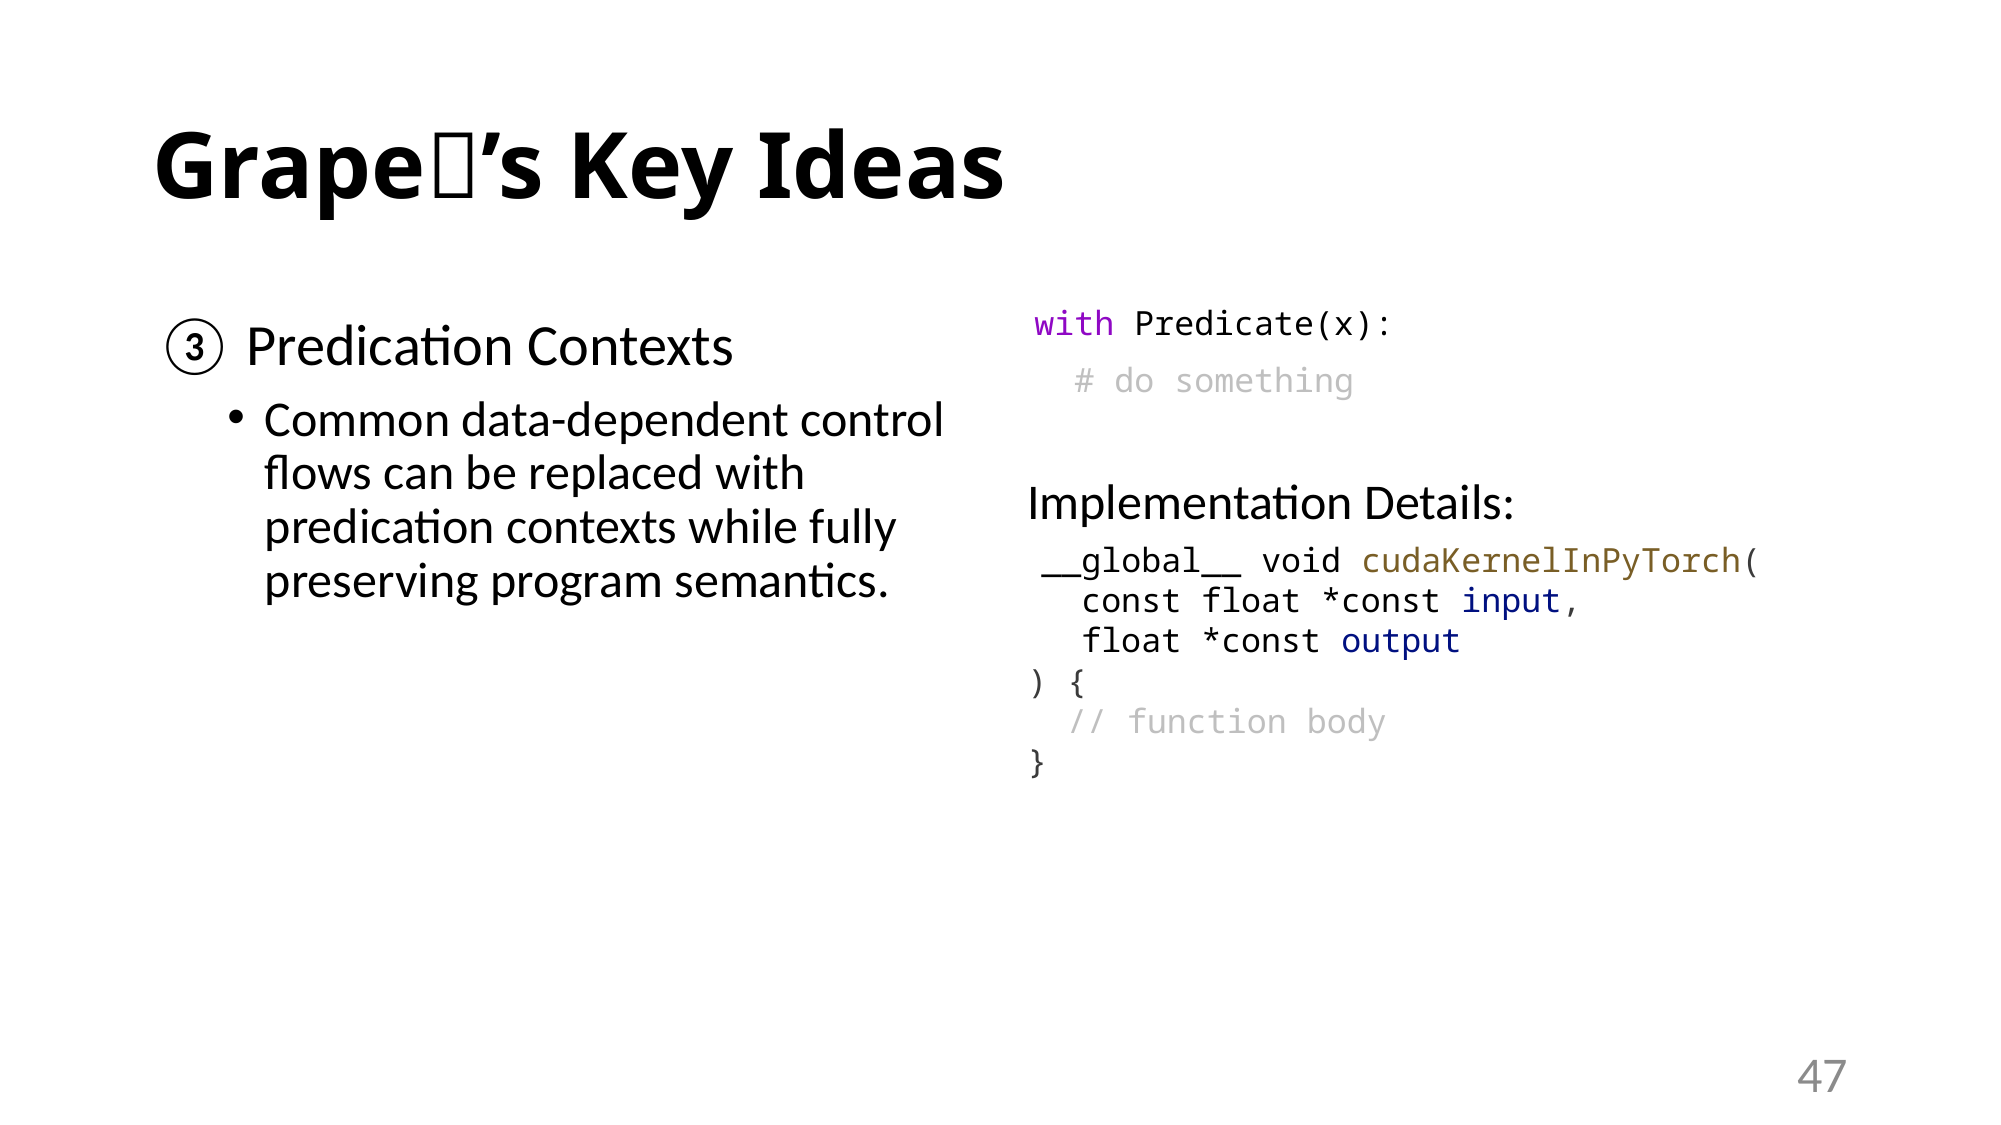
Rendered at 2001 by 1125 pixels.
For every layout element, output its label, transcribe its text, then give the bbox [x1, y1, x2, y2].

text_box } [1012, 740, 2000, 781]
slide_number 47 [1412, 1042, 1863, 1103]
text_box __global__ void cudaKernelInPyTorch( const float *const input, float *const output, [1026, 538, 1777, 659]
list Common data-dependent control flows can be replaced with predication contexts while fully preserving program semantics. [137, 385, 988, 1039]
text_box with Predicate(x): # do something [1019, 299, 1410, 407]
text_box ③ Predication Contexts [141, 299, 749, 385]
text_box Implementation Details: [1012, 462, 2000, 538]
title Grape🍇’s Key Ideas [137, 59, 1863, 278]
text_box ) { [1012, 660, 2000, 700]
text_box // function body [1012, 700, 2000, 740]
